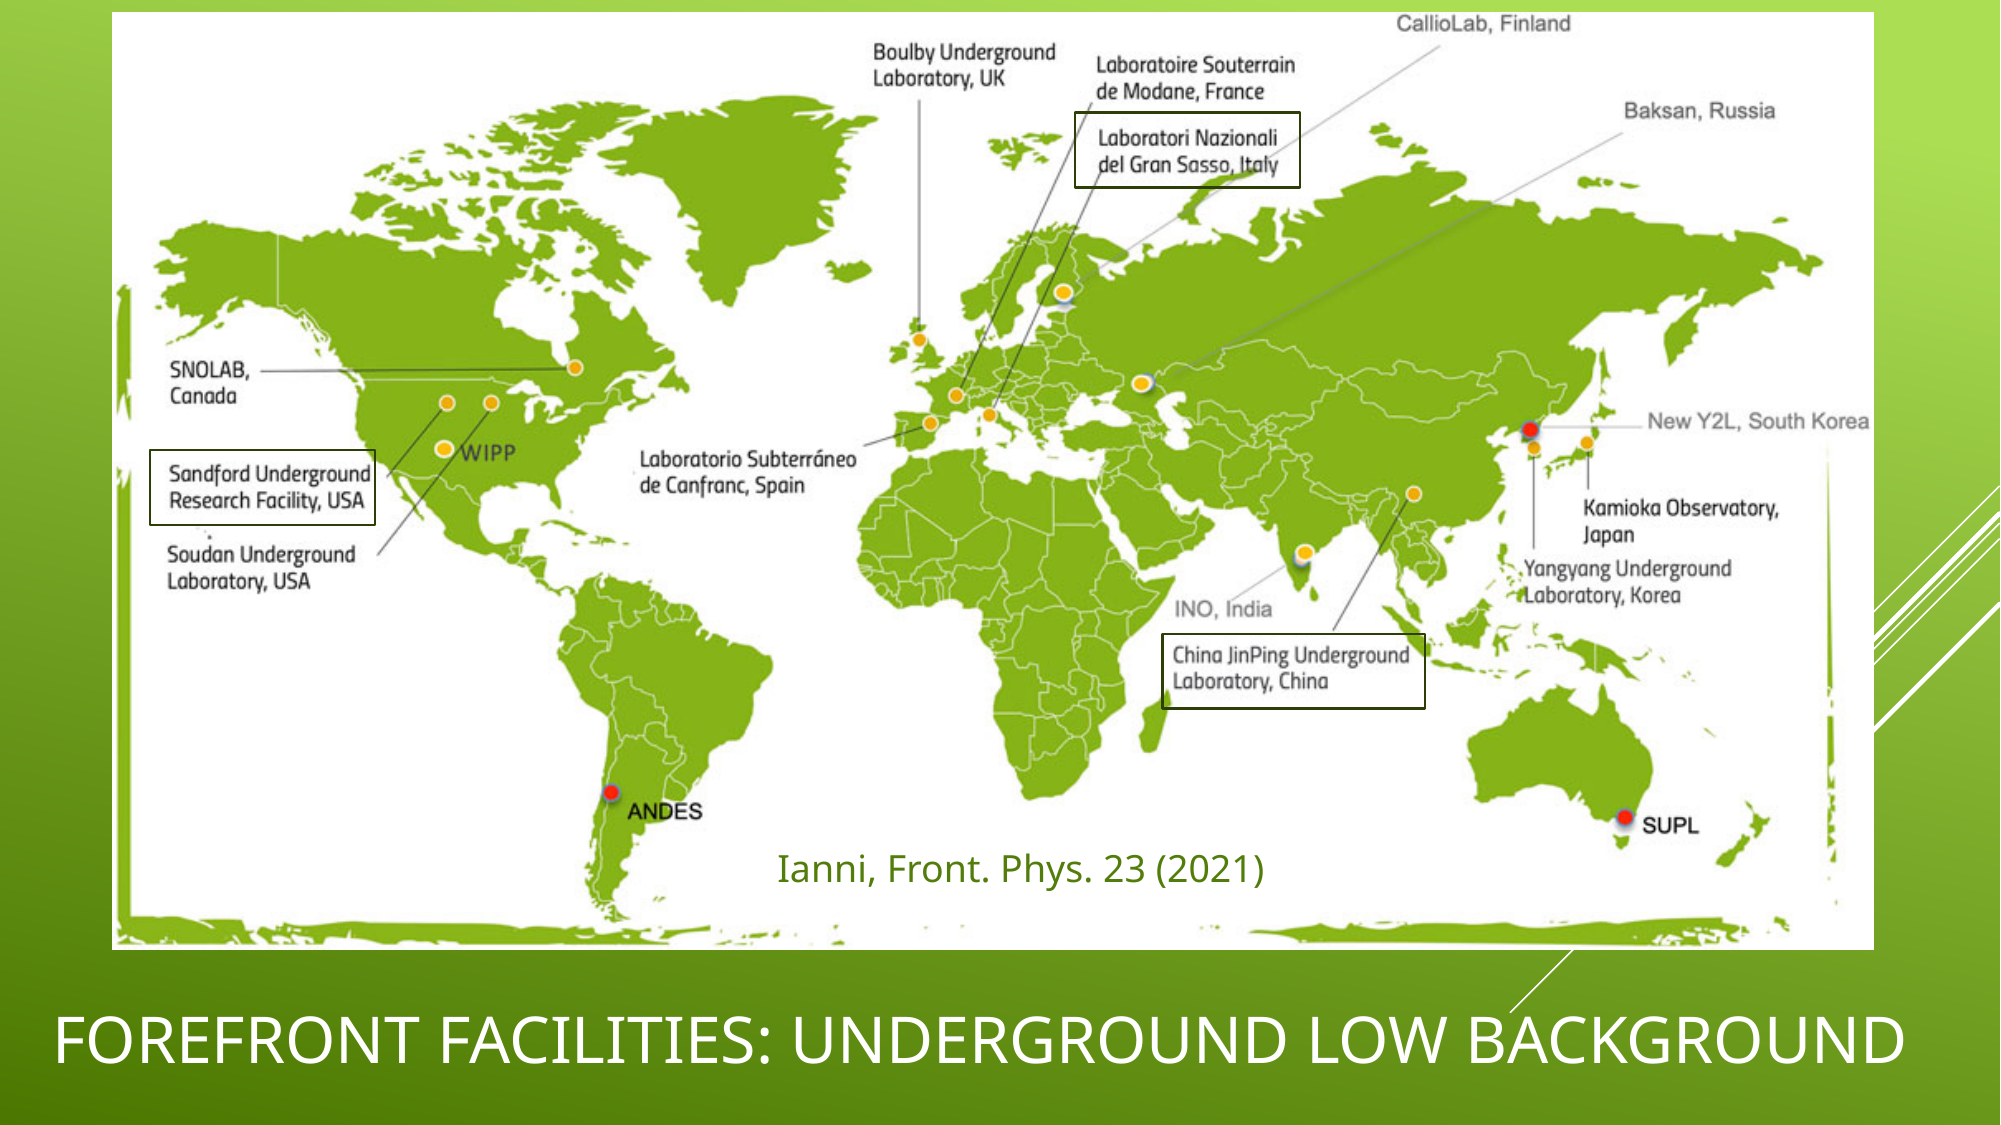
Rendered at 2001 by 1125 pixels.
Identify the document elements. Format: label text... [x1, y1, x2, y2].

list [111, 12, 1874, 951]
title Forefront facilities: underground low background [37, 962, 1988, 1113]
